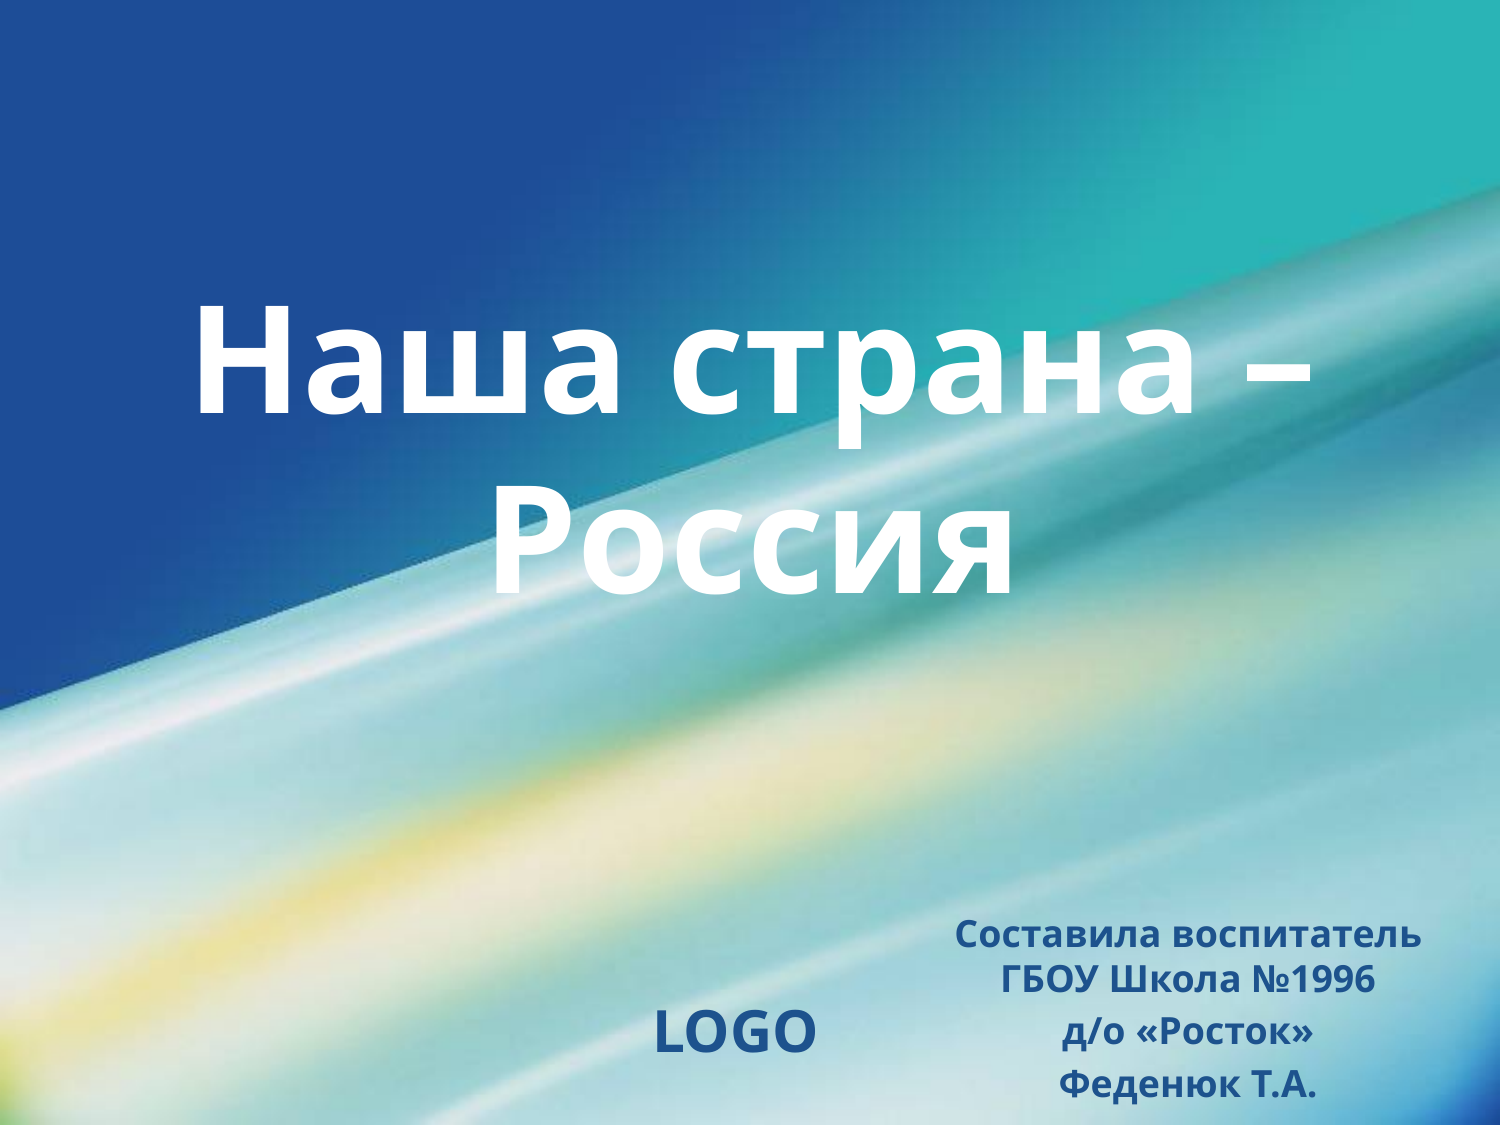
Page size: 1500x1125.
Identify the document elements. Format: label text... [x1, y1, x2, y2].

subtitle Составила воспитатель ГБОУ Школа №1996 д/о «Росток» Феденюк Т.А. [913, 902, 1463, 1125]
picture [0, 0, 1500, 1125]
title Наша страна –Россия [74, 124, 1430, 762]
